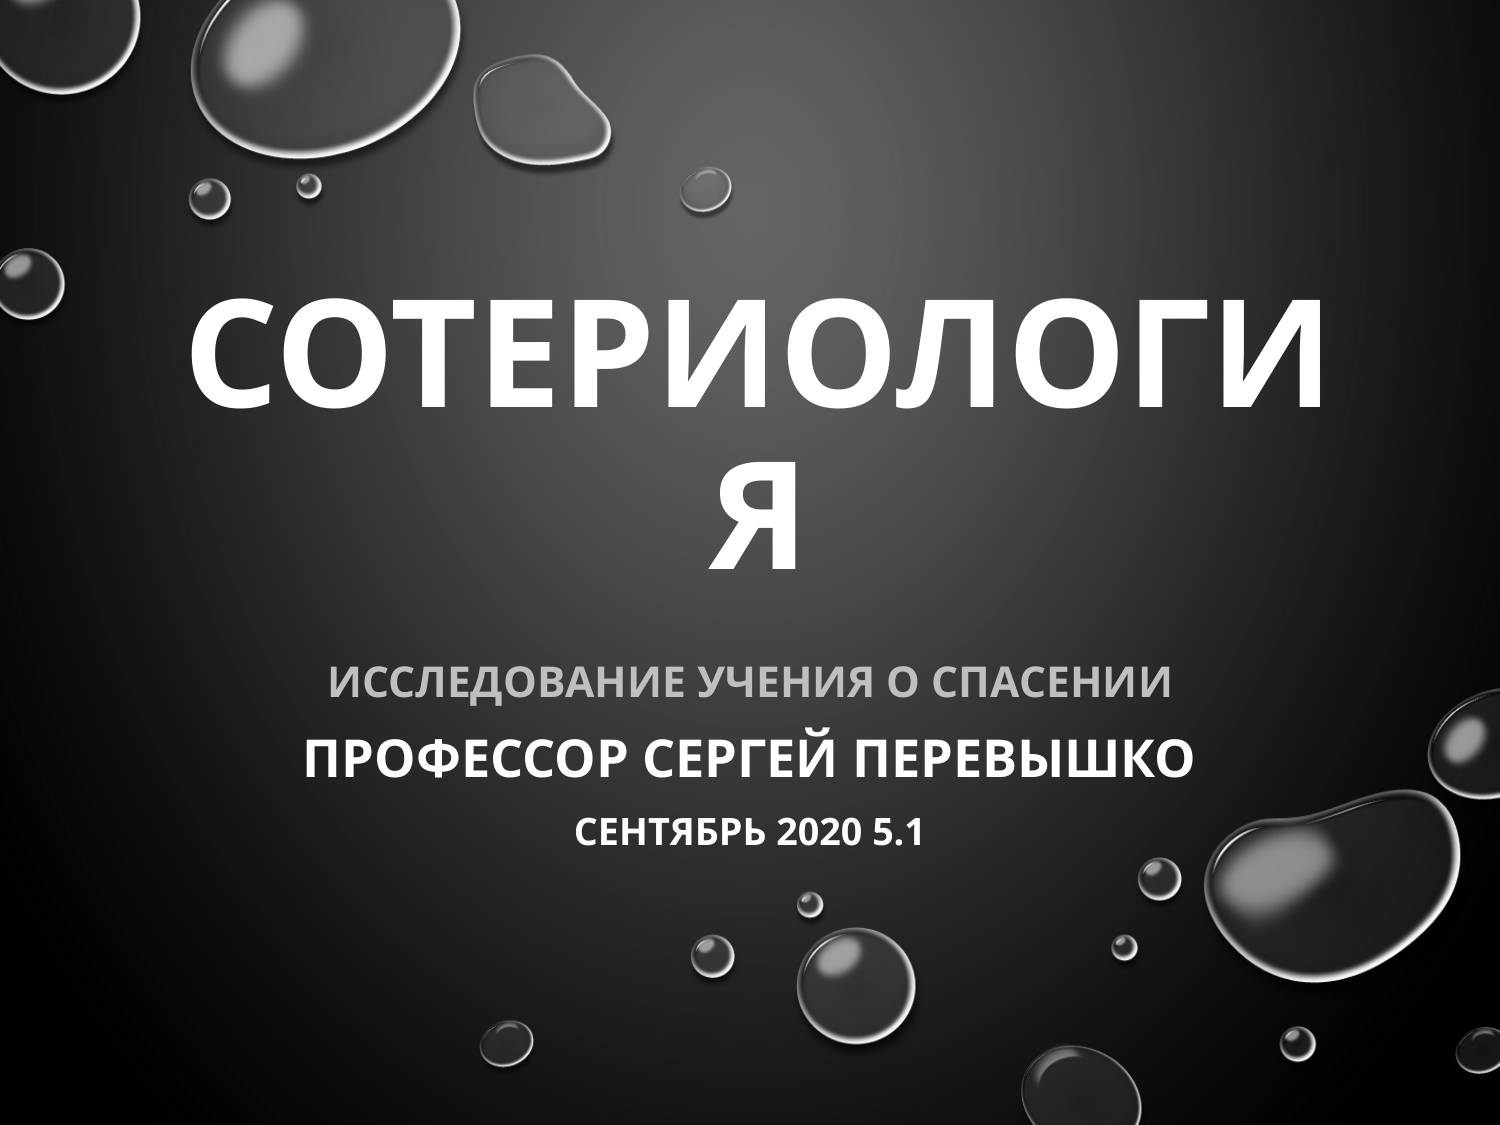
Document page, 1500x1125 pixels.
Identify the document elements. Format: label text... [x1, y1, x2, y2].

picture [0, 0, 1500, 1125]
title Сотериология [144, 300, 1374, 610]
subtitle Исследование учения о спасении Профессор Сергей Перевышко Сентябрь 2020 5.1 [215, 637, 1285, 863]
